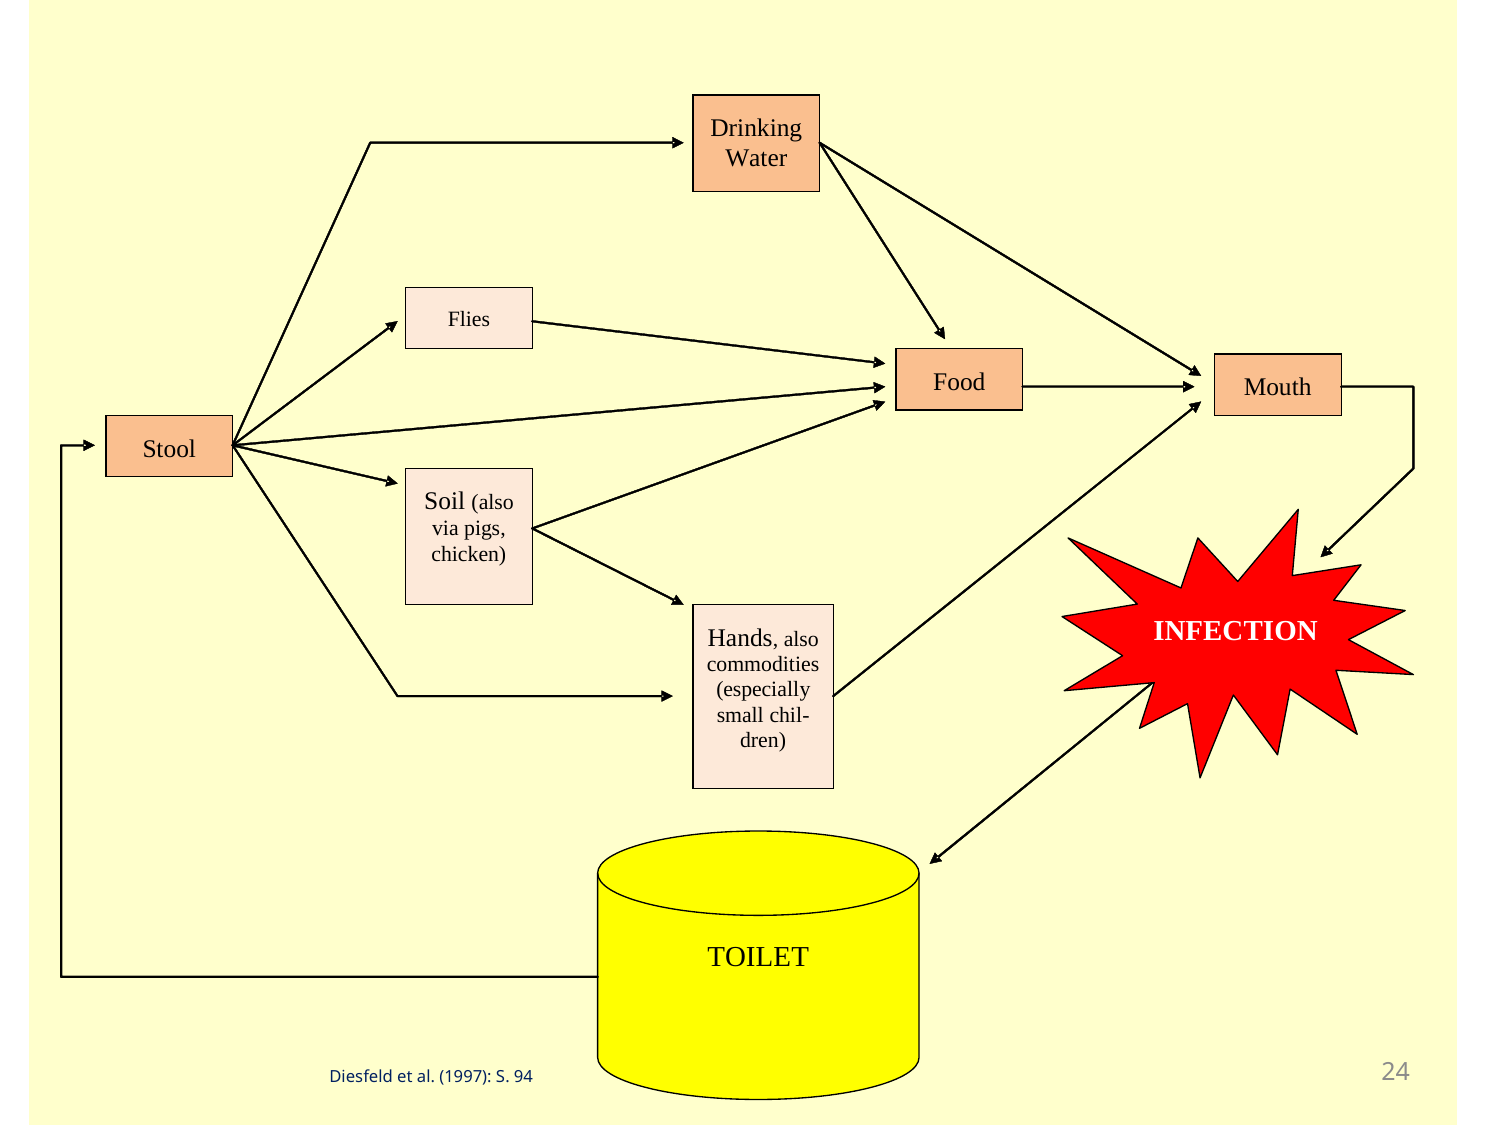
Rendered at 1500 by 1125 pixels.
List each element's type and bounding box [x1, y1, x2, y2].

text_box [29, 0, 1458, 1125]
